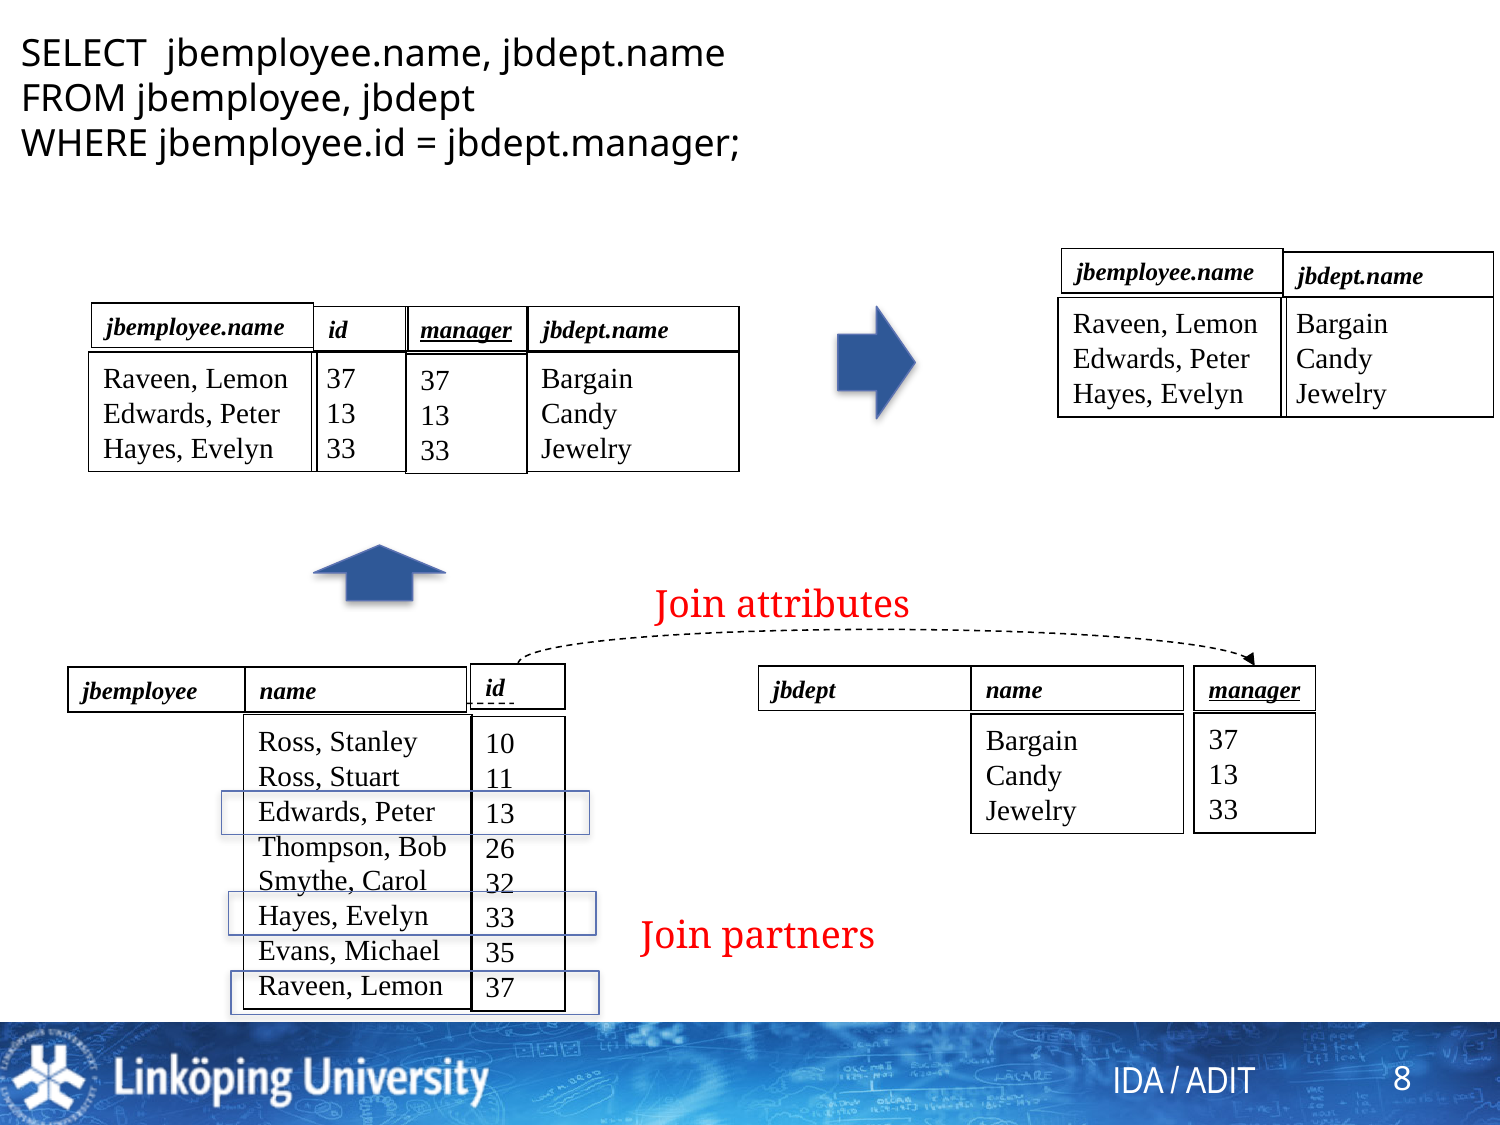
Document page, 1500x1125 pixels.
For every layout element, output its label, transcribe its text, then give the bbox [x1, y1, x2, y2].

slide_number 8 [1388, 1050, 1481, 1110]
text_box Bargain Candy Jewelry [971, 713, 1184, 834]
text_box Raveen, Lemon Edwards, Peter Hayes, Evelyn [1058, 297, 1287, 417]
text_box jbemployee [67, 667, 245, 712]
text_box Raveen, Lemon Edwards, Peter Hayes, Evelyn [88, 351, 311, 472]
text_box Join attributes [640, 572, 880, 633]
text_box 37 13 33 [405, 353, 528, 474]
text_box name [245, 667, 467, 712]
text_box jbdept.name [1283, 251, 1494, 297]
text_box name [971, 665, 1184, 711]
text_box 10 11 13 26 32 33 35 37 [470, 944, 566, 969]
text_box [228, 891, 597, 936]
text_box Bargain Candy Jewelry [526, 352, 739, 472]
text_box SELECT jbemployee.name, jbdept.name FROM jbemployee, jbdept WHERE jbemployee.id = jbdept.manager; [6, 21, 757, 172]
text_box jbemployee.name [91, 302, 314, 348]
text_box id [470, 664, 566, 709]
text_box manager [1194, 665, 1316, 711]
text_box [892, 327, 916, 398]
text_box [230, 970, 600, 1015]
text_box Join attributes [892, 572, 926, 633]
text_box 37 13 33 [311, 351, 406, 472]
text_box Join partners [625, 903, 880, 964]
text_box 10 11 13 26 32 33 35 37 [470, 843, 566, 889]
text_box jbdept [758, 665, 880, 711]
text_box manager [405, 306, 528, 352]
text_box id [313, 306, 405, 351]
picture [0, 1022, 1500, 1125]
text_box jbdept.name [528, 306, 739, 352]
text_box Ross, Stanley Ross, Stuart Edwards, Peter Thompson, Bob Smythe, Carol Hayes, Evelyn Evans, Michael Raveen, Lemon [243, 944, 470, 969]
text_box 37 13 33 [1194, 713, 1316, 833]
text_box Ross, Stanley Ross, Stuart Edwards, Peter Thompson, Bob Smythe, Carol Hayes, Evelyn Evans, Michael Raveen, Lemon [243, 843, 470, 889]
text_box [312, 544, 447, 602]
text_box Ross, Stanley Ross, Stuart Edwards, Peter Thompson, Bob Smythe, Carol Hayes, Evelyn Evans, Michael Raveen, Lemon [243, 714, 472, 789]
text_box jbdept [892, 665, 971, 711]
text_box 10 11 13 26 32 33 35 37 [470, 716, 566, 789]
text_box [837, 305, 880, 420]
text_box Bargain Candy Jewelry [1287, 297, 1494, 417]
text_box jbemployee.name [1061, 248, 1284, 293]
text_box [221, 790, 590, 835]
